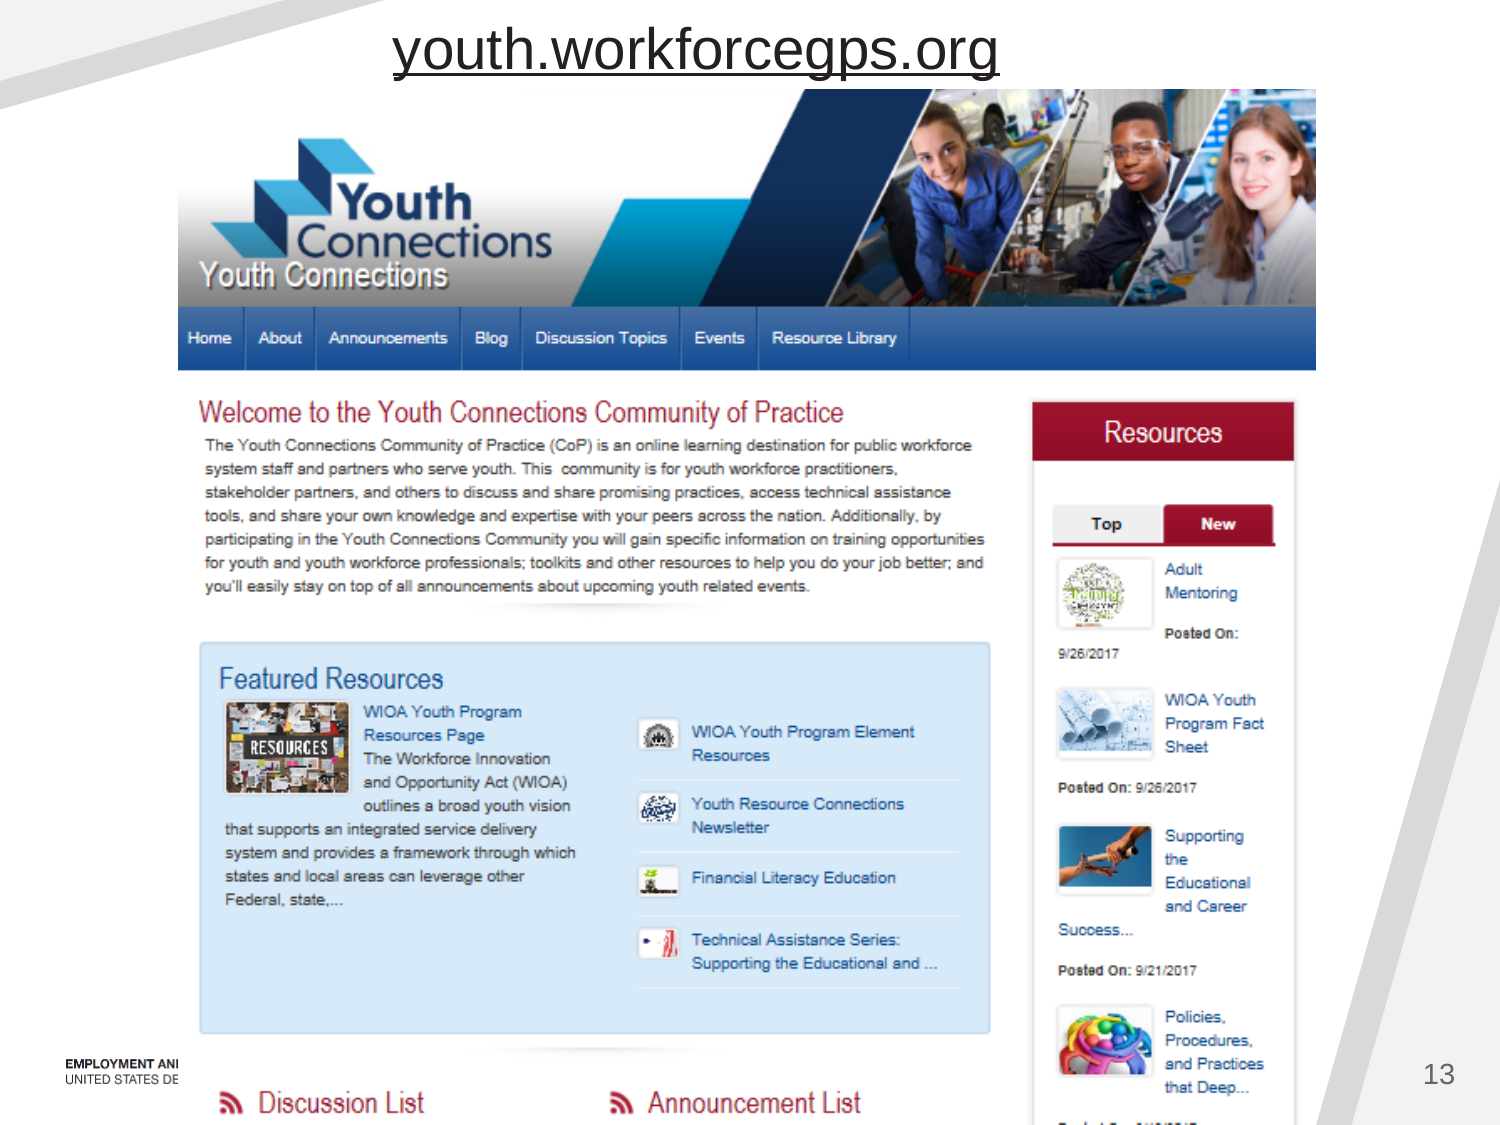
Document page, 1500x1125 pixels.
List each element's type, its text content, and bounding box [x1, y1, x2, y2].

text_box youth.workforcegps.org [378, 3, 1141, 89]
slide_number 13 [1316, 1042, 1471, 1103]
picture [59, 89, 1316, 1125]
